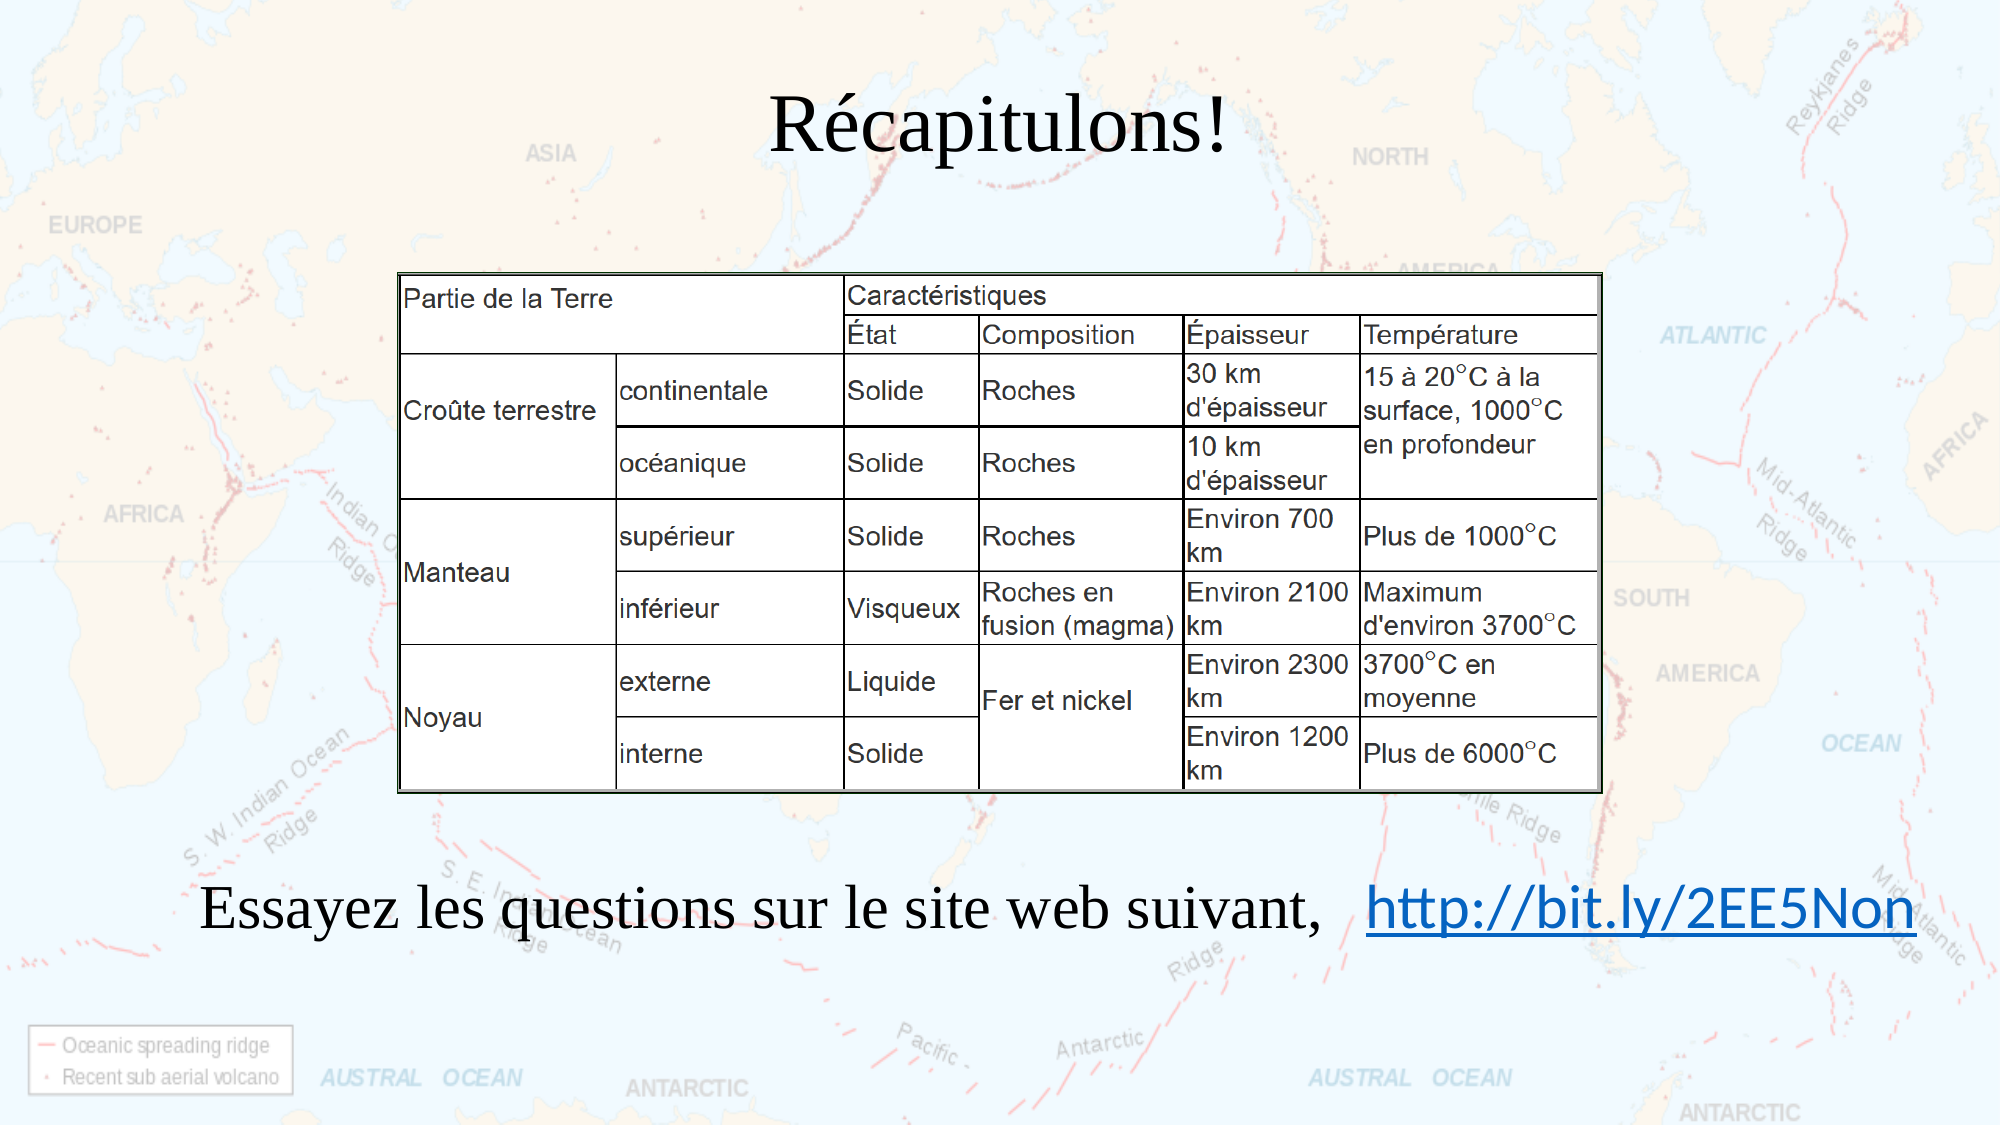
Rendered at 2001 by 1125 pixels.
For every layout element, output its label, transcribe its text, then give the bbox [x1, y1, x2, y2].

text_box Essayez les questions sur le site web suivant, [184, 858, 1348, 949]
text_box http://bit.ly/2EE5Non [1350, 858, 1932, 949]
picture [397, 272, 1603, 794]
title Récapitulons! [7, 40, 1993, 208]
